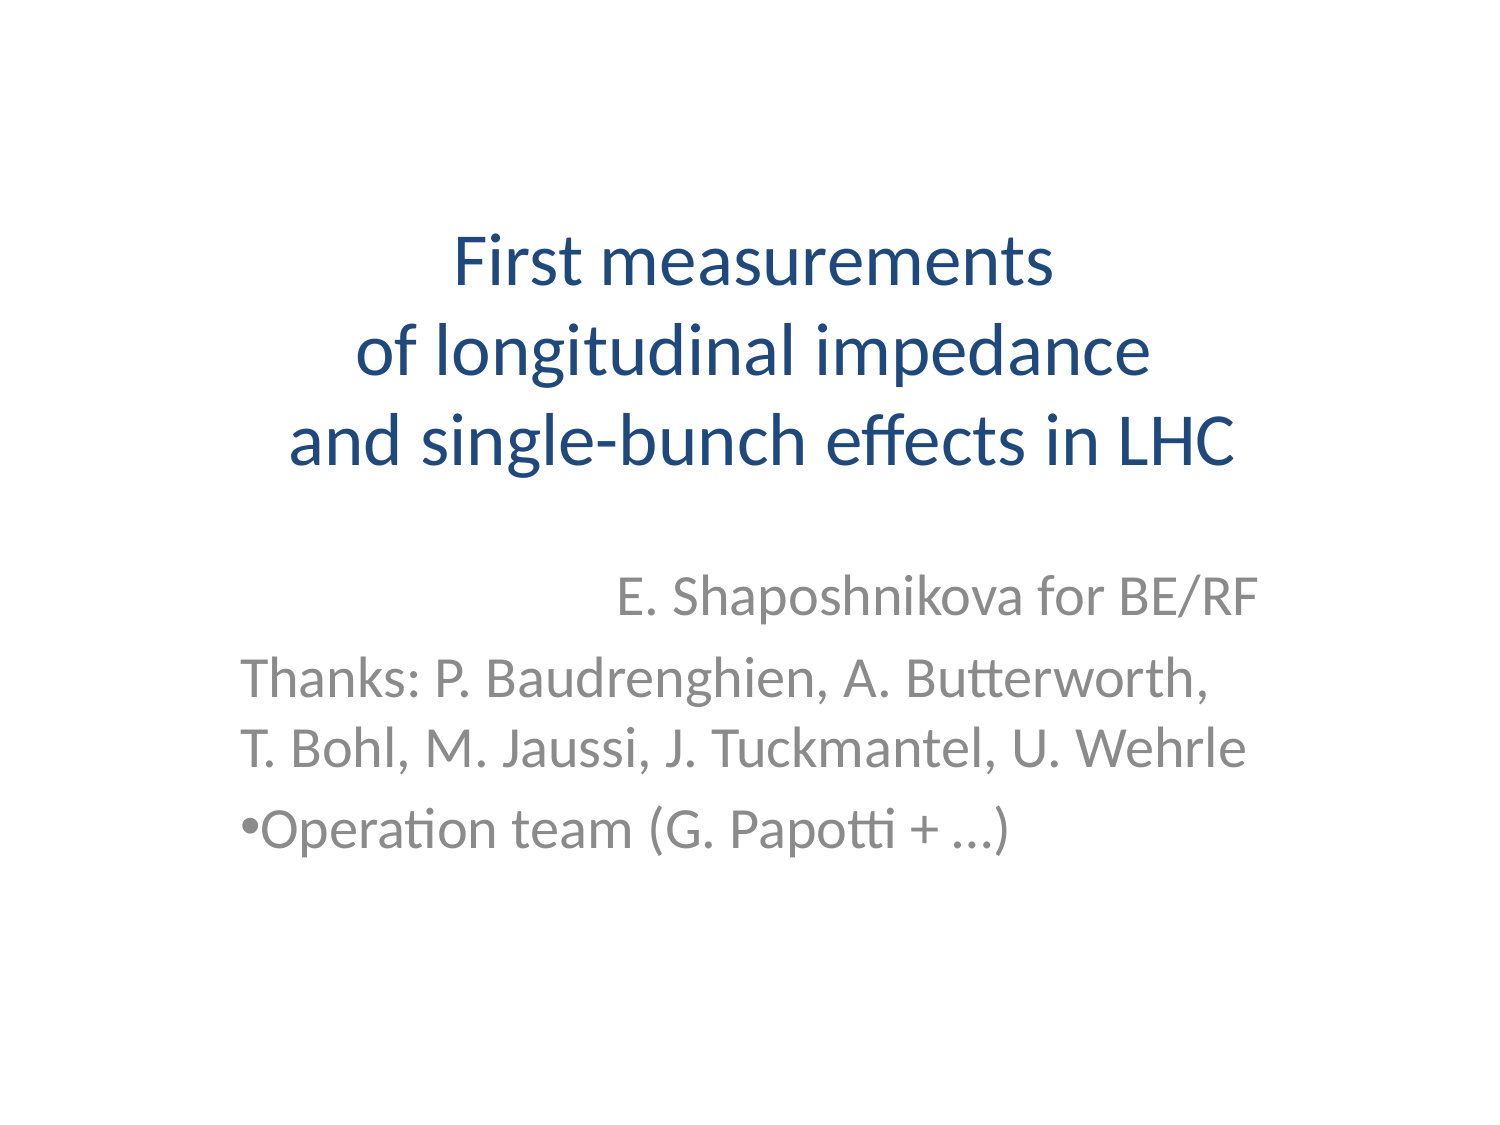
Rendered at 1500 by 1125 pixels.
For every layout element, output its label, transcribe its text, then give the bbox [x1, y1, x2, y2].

title First measurements of longitudinal impedance and single-bunch effects in LHC [125, 224, 1400, 467]
subtitle E. Shaposhnikova for BE/RF Thanks: P. Baudrenghien, A. Butterworth, T. Bohl, M. Jaussi, J. Tuckmantel, U. Wehrle Operation team (G. Papotti + …) [225, 549, 1275, 925]
